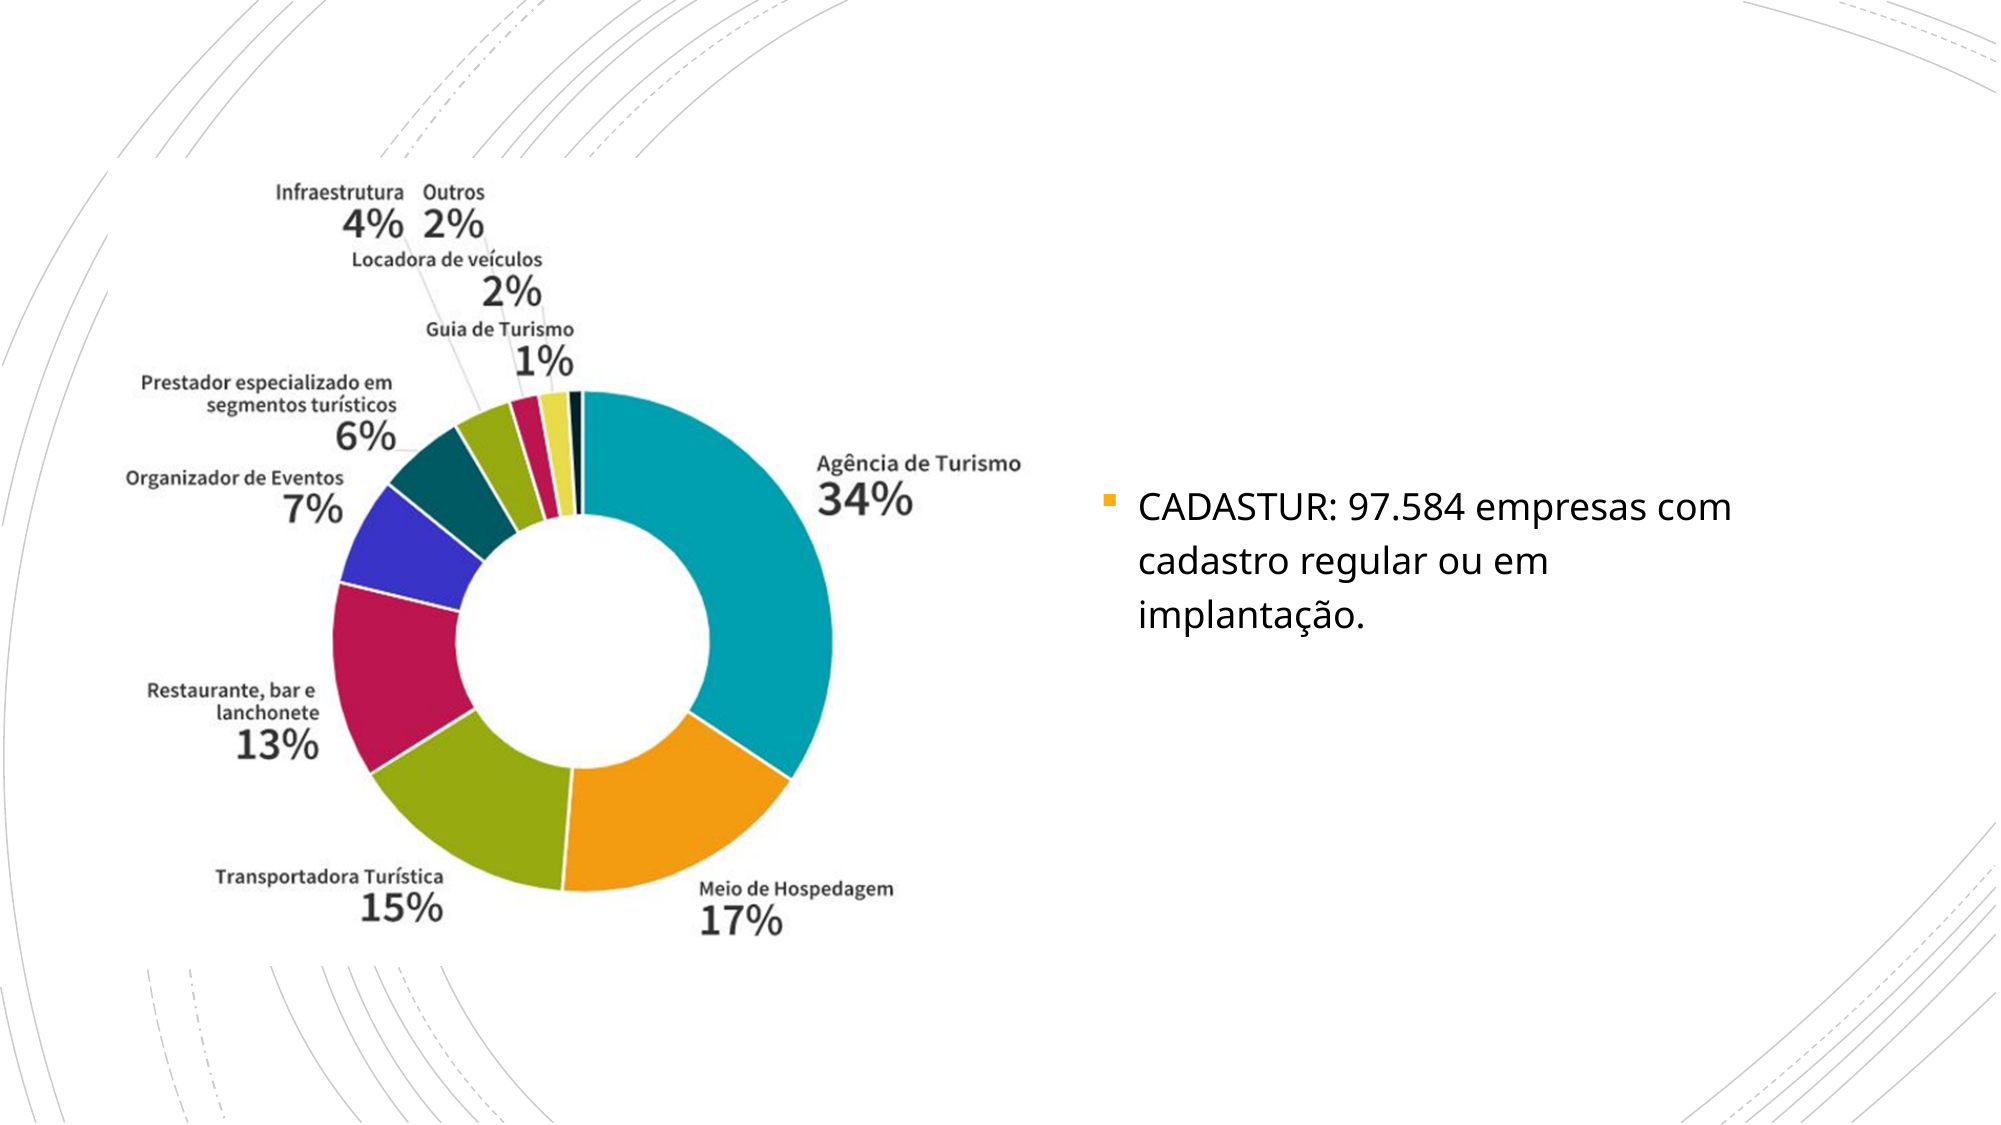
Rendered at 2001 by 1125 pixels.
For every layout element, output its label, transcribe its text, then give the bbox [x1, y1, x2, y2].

picture [107, 158, 1034, 967]
list CADASTUR: 97.584 empresas com cadastro regular ou em implantação. [1085, 466, 1783, 659]
